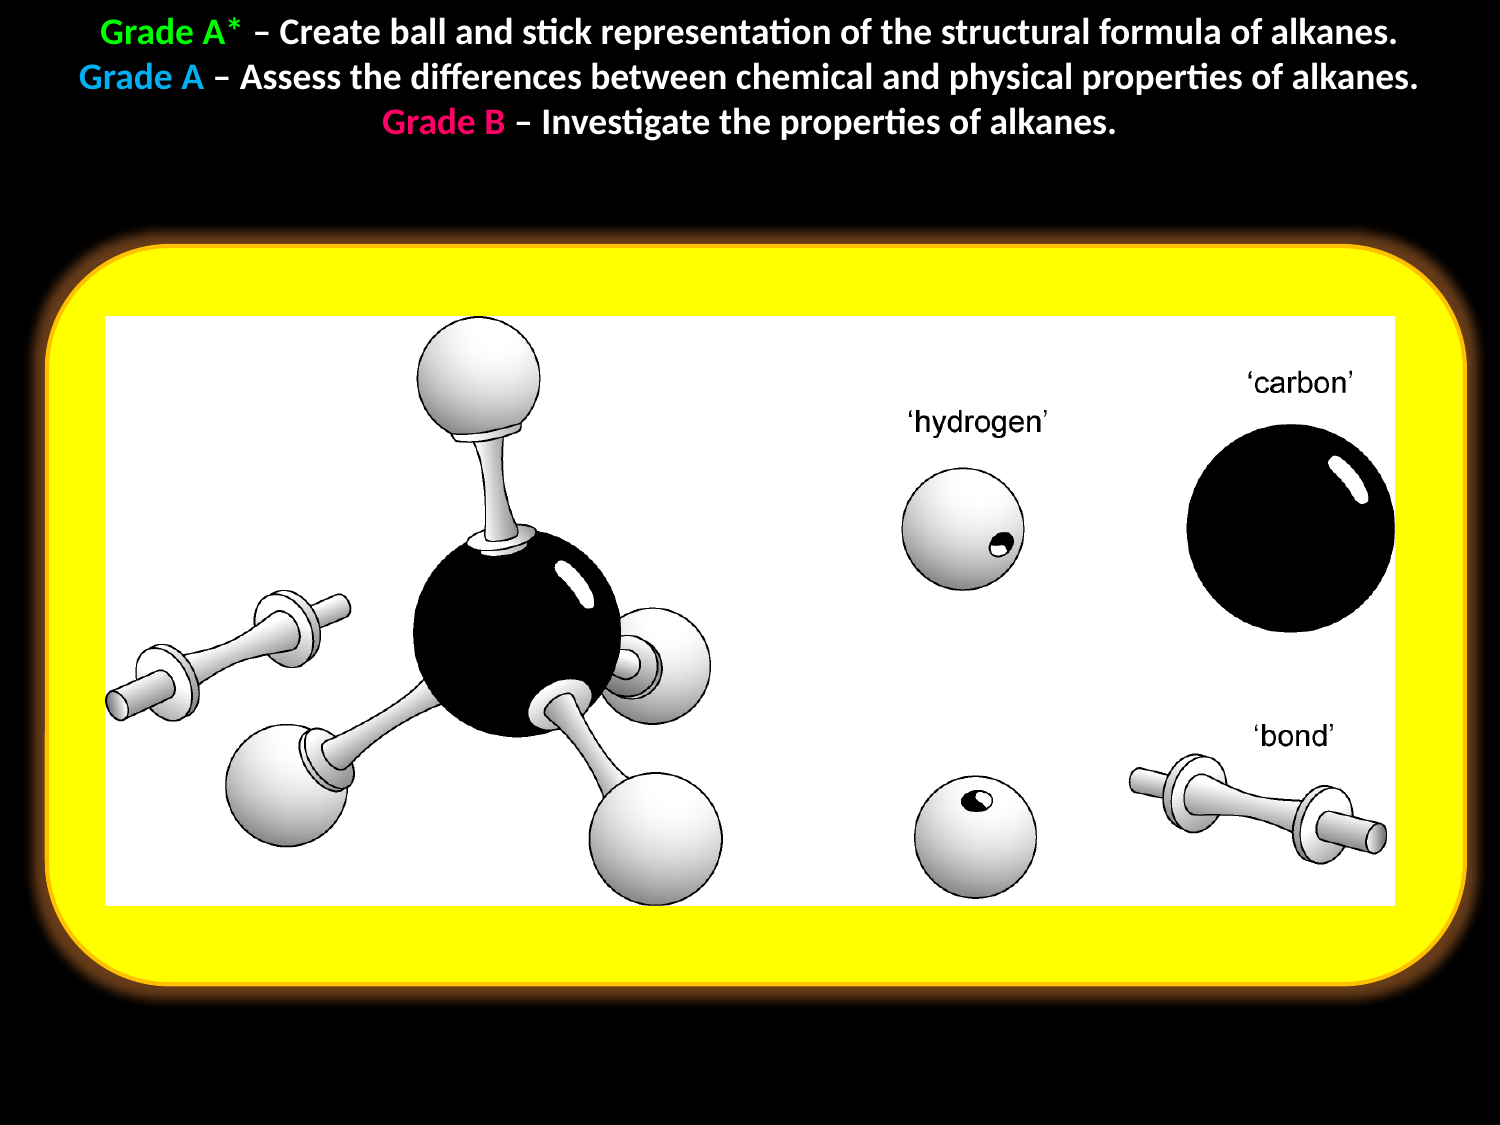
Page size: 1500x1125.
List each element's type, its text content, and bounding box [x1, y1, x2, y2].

text_box [44, 243, 1467, 987]
text_box Grade A* – Create ball and stick representation of the structural formula of alkanes. Grade A – Assess the differences between chemical and physical properties of alkanes. Grade B – Investigate the properties of alkanes. [0, 0, 1500, 150]
picture [105, 316, 1395, 907]
